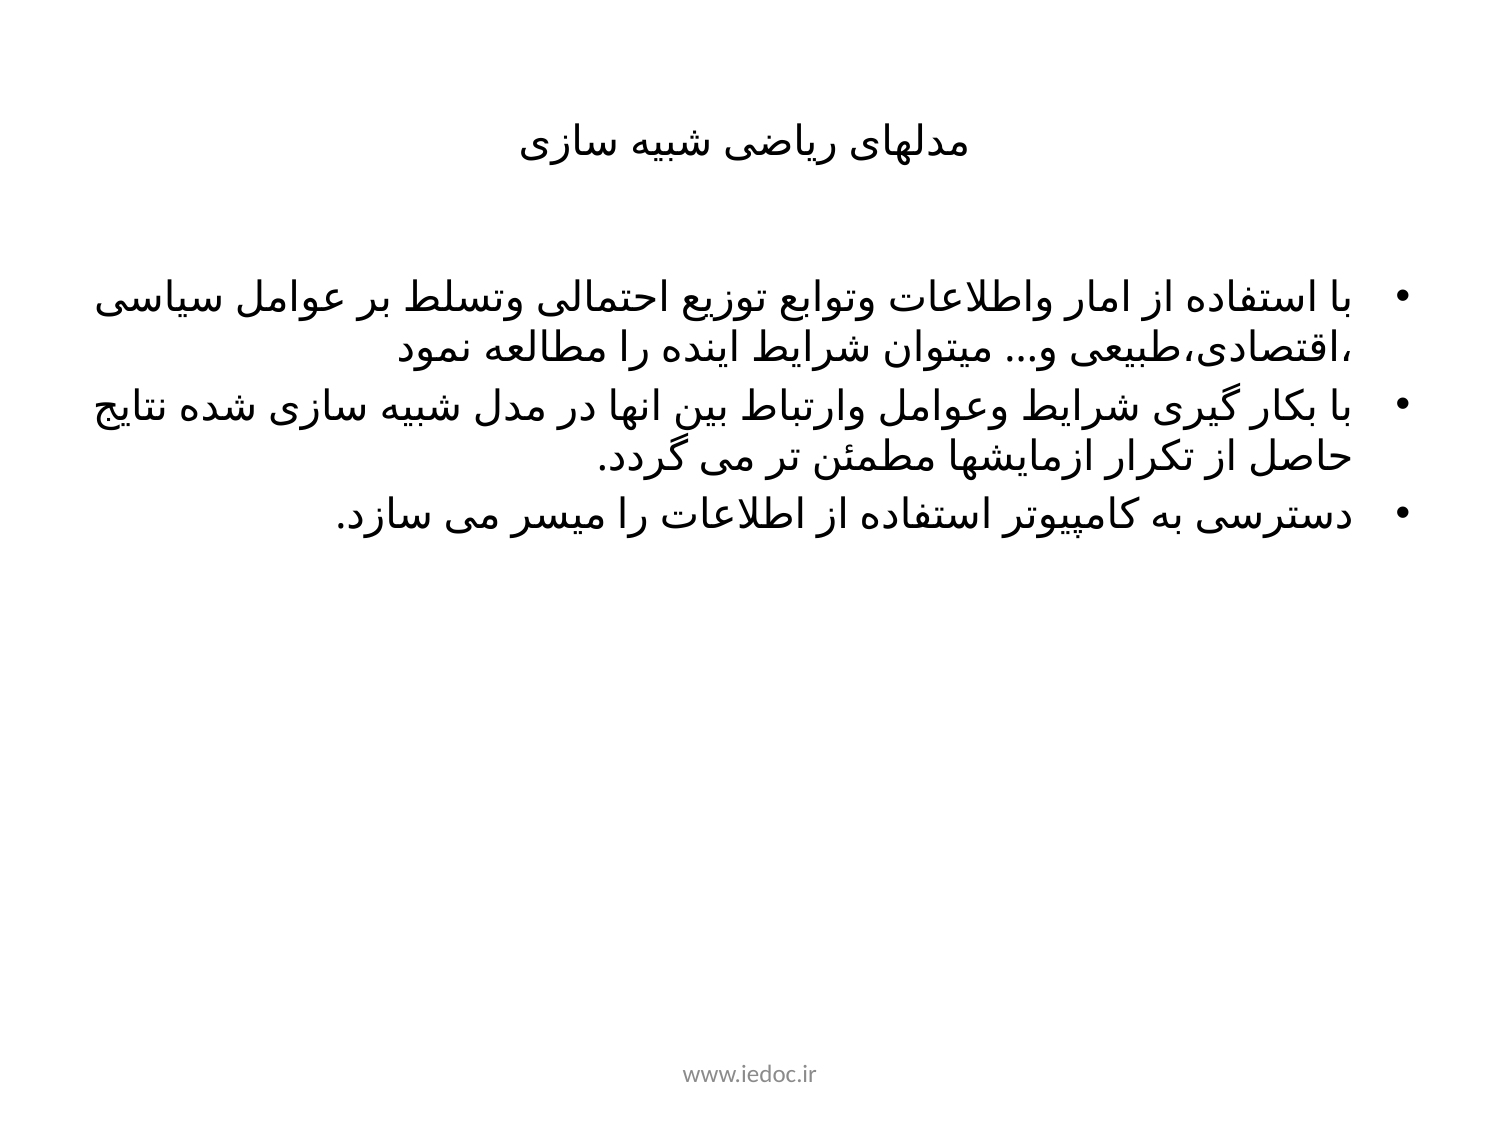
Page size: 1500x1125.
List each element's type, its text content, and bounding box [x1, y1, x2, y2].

list با استفاده از امار واطلاعات وتوابع توزیع احتمالی وتسلط بر عوامل سیاسی ،اقتصادی،طبیعی و... میتوان شرایط اینده را مطالعه نمود با بکار گیری شرایط وعوامل وارتباط بین انها در مدل شبیه سازی شده نتایج حاصل از تکرار ازمایشها مطمئن تر می گردد. دسترسی به کامپیوتر استفاده از اطلاعات را میسر می سازد. [75, 262, 1425, 1005]
footer www.iedoc.ir [512, 1042, 988, 1103]
title مدلهای ریاضی شبیه سازی [75, 45, 1425, 233]
